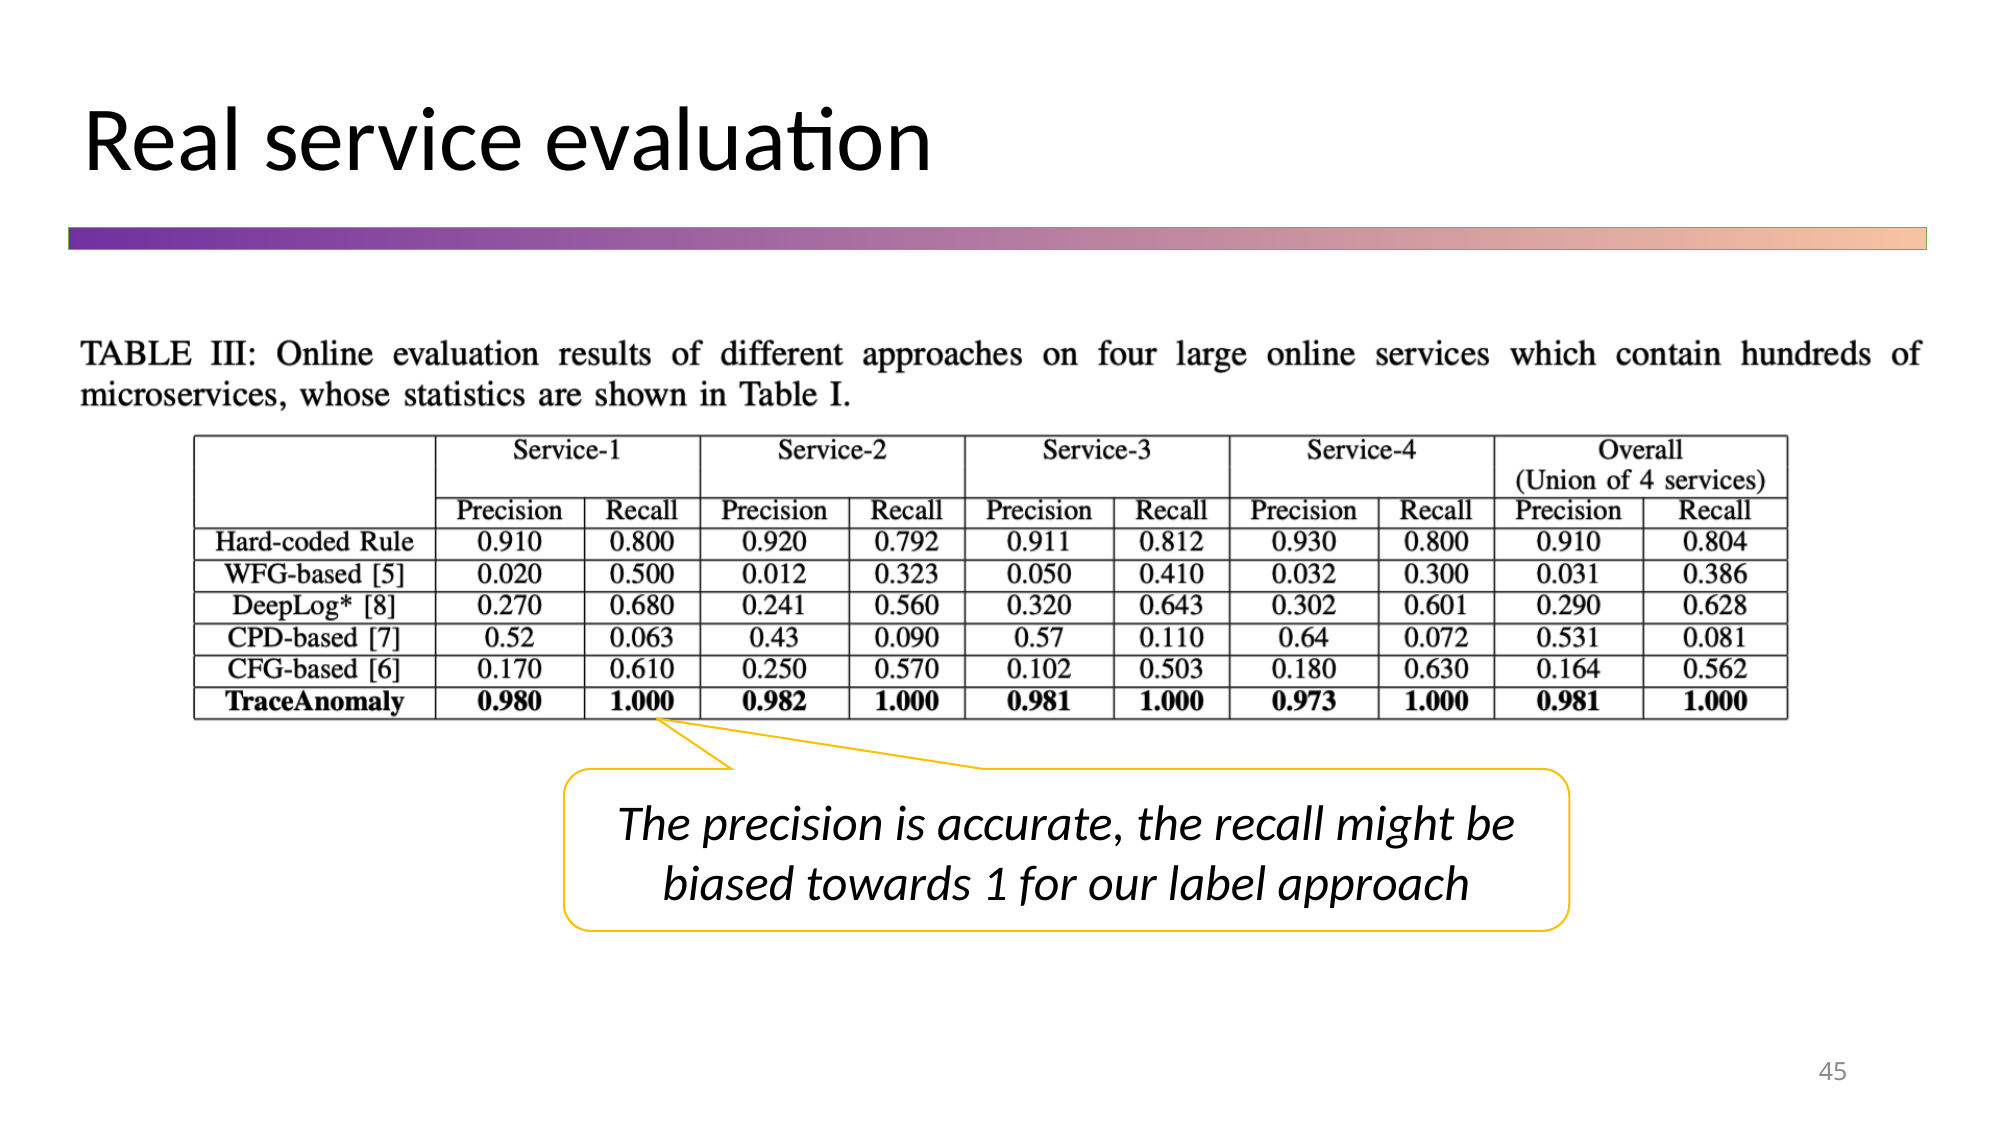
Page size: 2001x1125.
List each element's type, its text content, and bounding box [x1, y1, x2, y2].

title Real service evaluation [68, 32, 1927, 250]
picture [71, 325, 1929, 733]
slide_number 45 [1412, 1042, 1863, 1103]
text_box The precision is accurate, the recall might be biased towards 1 for our label approach [562, 733, 1571, 932]
